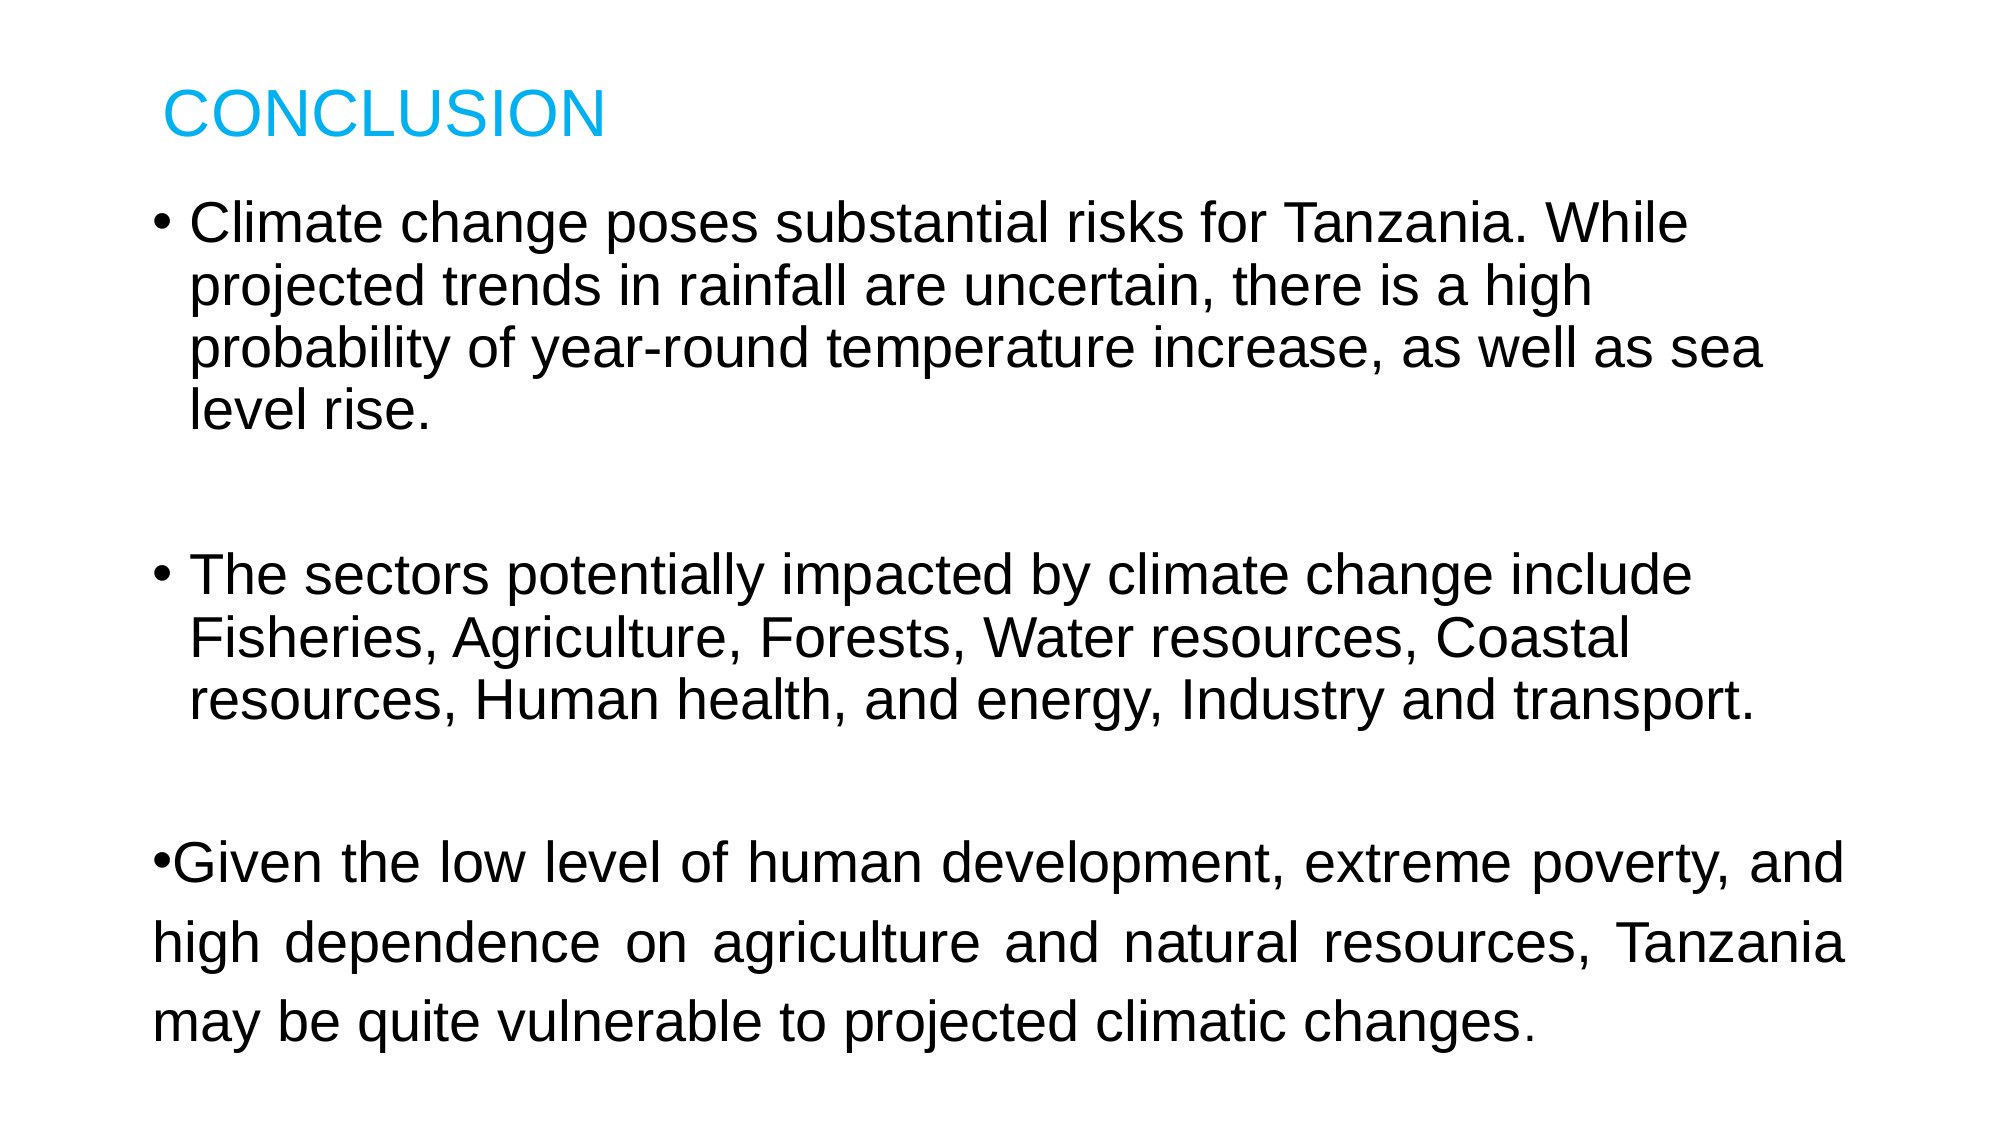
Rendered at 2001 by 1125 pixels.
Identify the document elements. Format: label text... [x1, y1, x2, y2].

title CONCLUSION [137, 59, 1863, 169]
list Climate change poses substantial risks for Tanzania. While projected trends in rainfall are uncertain, there is a high probability of year-round temperature increase, as well as sea level rise. The sectors potentially impacted by climate change include Fisheries, Agriculture, Forests, Water resources, Coastal resources, Human health, and energy, Industry and transport. Given the low level of human development, extreme poverty, and high dependence on agriculture and natural resources, Tanzania may be quite vulnerable to projected climatic changes. [137, 185, 1863, 1066]
